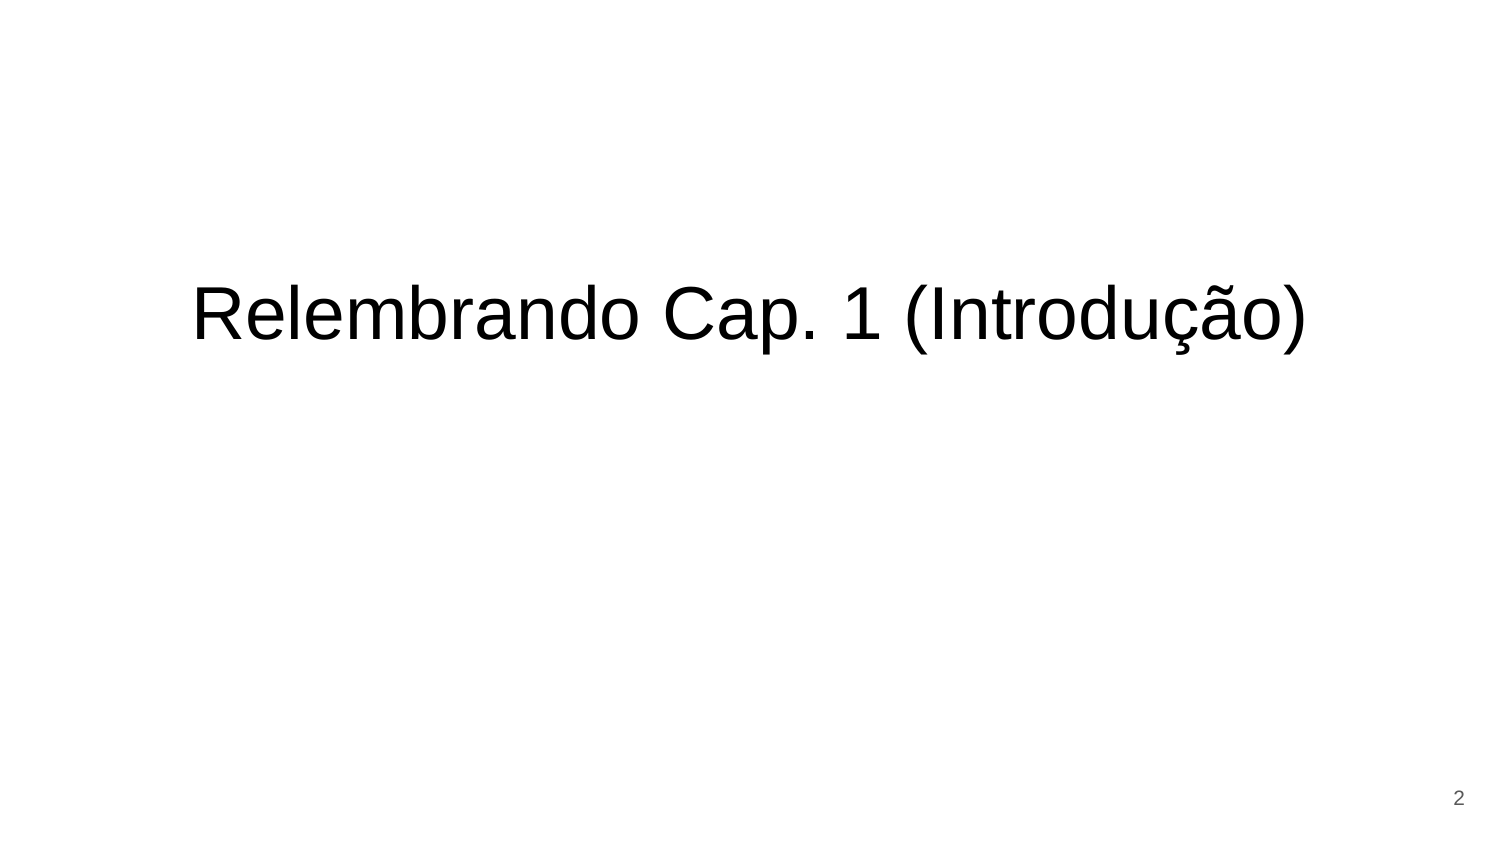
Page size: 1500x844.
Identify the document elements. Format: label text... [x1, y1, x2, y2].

slide_number 2 [1389, 764, 1480, 830]
title Relembrando Cap. 1 (Introdução) [51, 240, 1449, 379]
